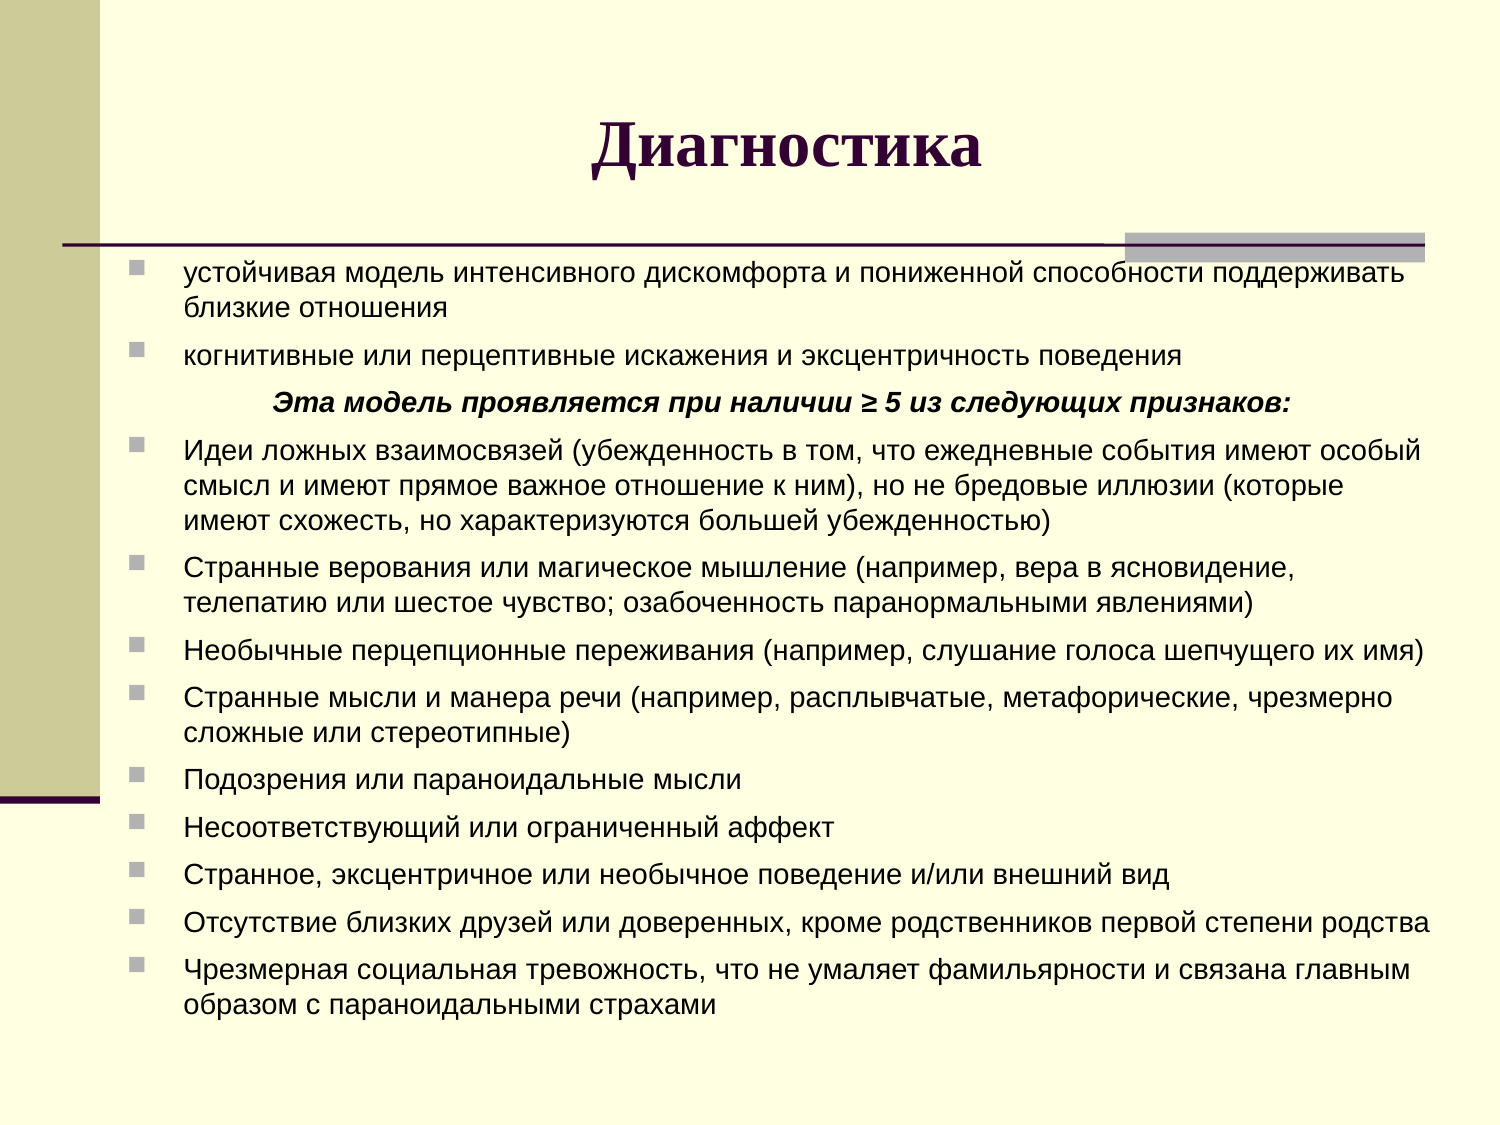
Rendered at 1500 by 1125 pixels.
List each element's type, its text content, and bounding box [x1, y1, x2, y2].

title Диагностика [150, 45, 1425, 234]
list устойчивая модель интенсивного дискомфорта и пониженной способности поддерживать близкие отношения когнитивные или перцептивные искажения и эксцентричность поведения Эта модель проявляется при наличии ≥ 5 из следующих признаков: Идеи ложных взаимосвязей (убежденность в том, что ежедневные события имеют особый смысл и имеют прямое важное отношение к ним), но не бредовые иллюзии (которые имеют схожесть, но характеризуются большей убежденностью) Странные верования или магическое мышление (например, вера в ясновидение, телепатию или шестое чувство; озабоченность паранормальными явлениями) Необычные перцепционные переживания (например, слушание голоса шепчущего их имя) Странные мысли и манера речи (например, расплывчатые, метафорические, чрезмерно сложные или стереотипные) Подозрения или параноидальные мысли Несоответствующий или ограниченный аффект Странное, эксцентричное или необычное поведение и/или внешний вид Отсутствие близких друзей или доверенных, кроме родственников первой степени родства Чрезмерная социальная тревожность, что не умаляет фамильярности и связана главным образом с параноидальными страхами [112, 246, 1454, 1047]
